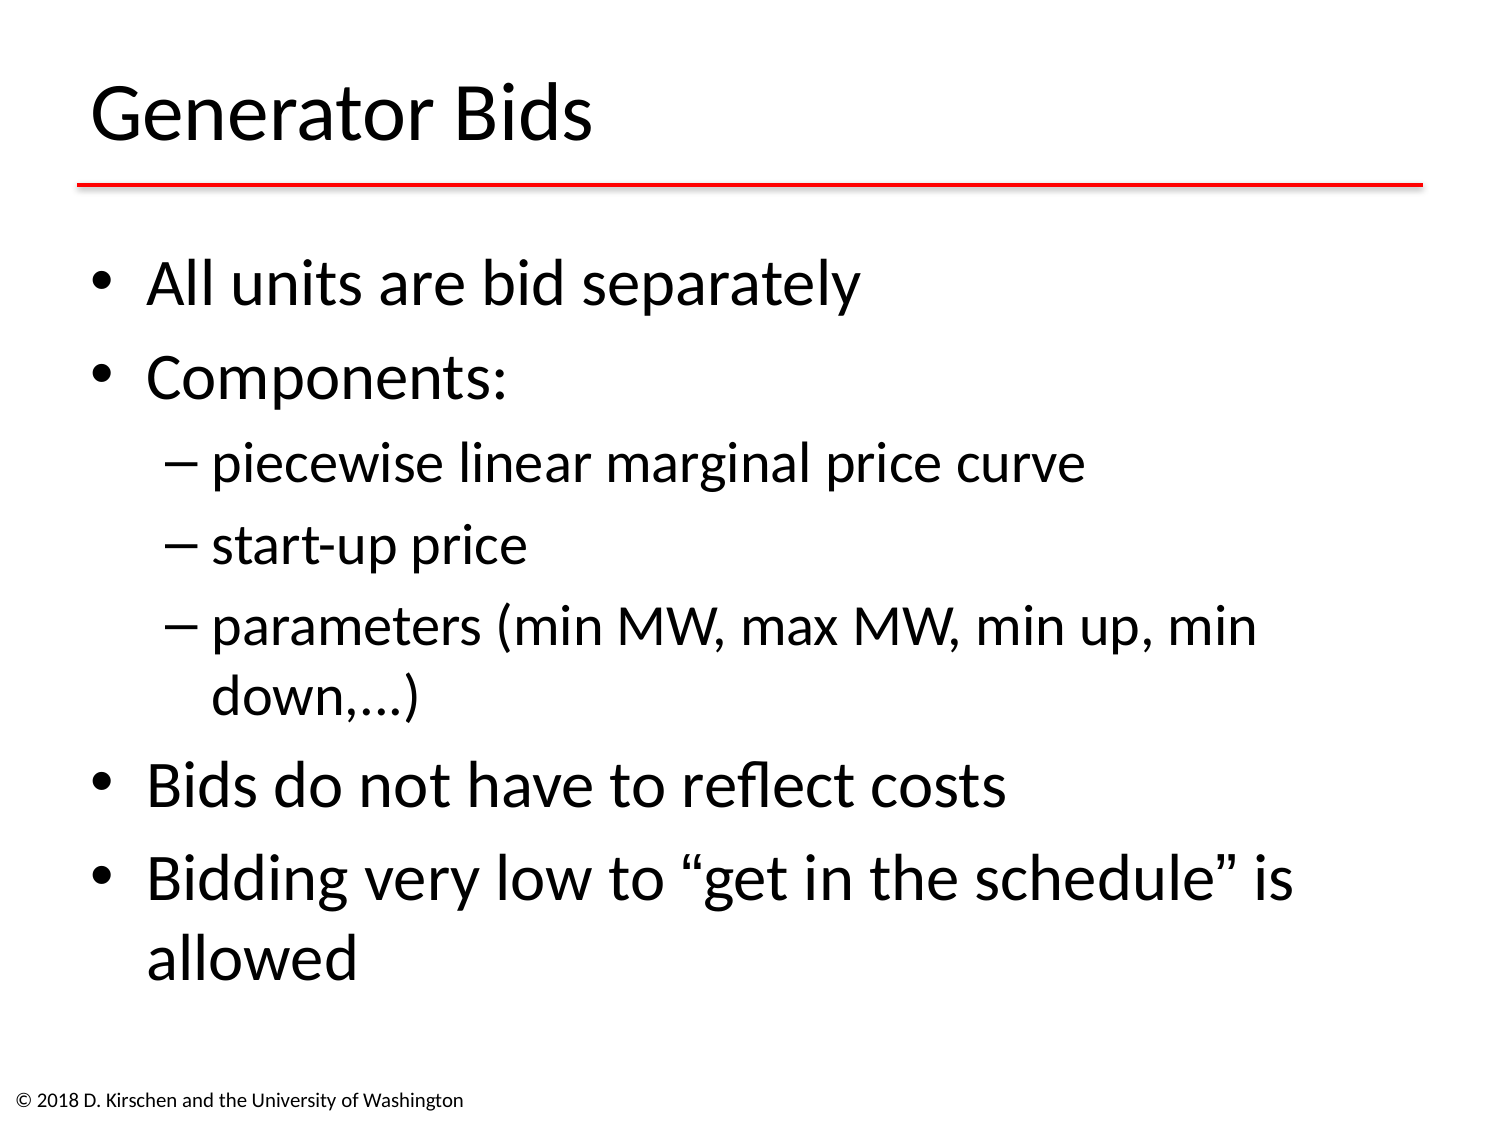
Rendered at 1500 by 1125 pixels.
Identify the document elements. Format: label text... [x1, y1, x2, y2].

slide_number © 2018 D. Kirschen and the University of Washington [0, 1069, 491, 1125]
title Generator Bids [75, 19, 1425, 195]
list All units are bid separately Components: piecewise linear marginal price curve start-up price parameters (min MW, max MW, min up, min down,...) Bids do not have to reflect costs Bidding very low to “get in the schedule” is allowed [75, 231, 1425, 1047]
